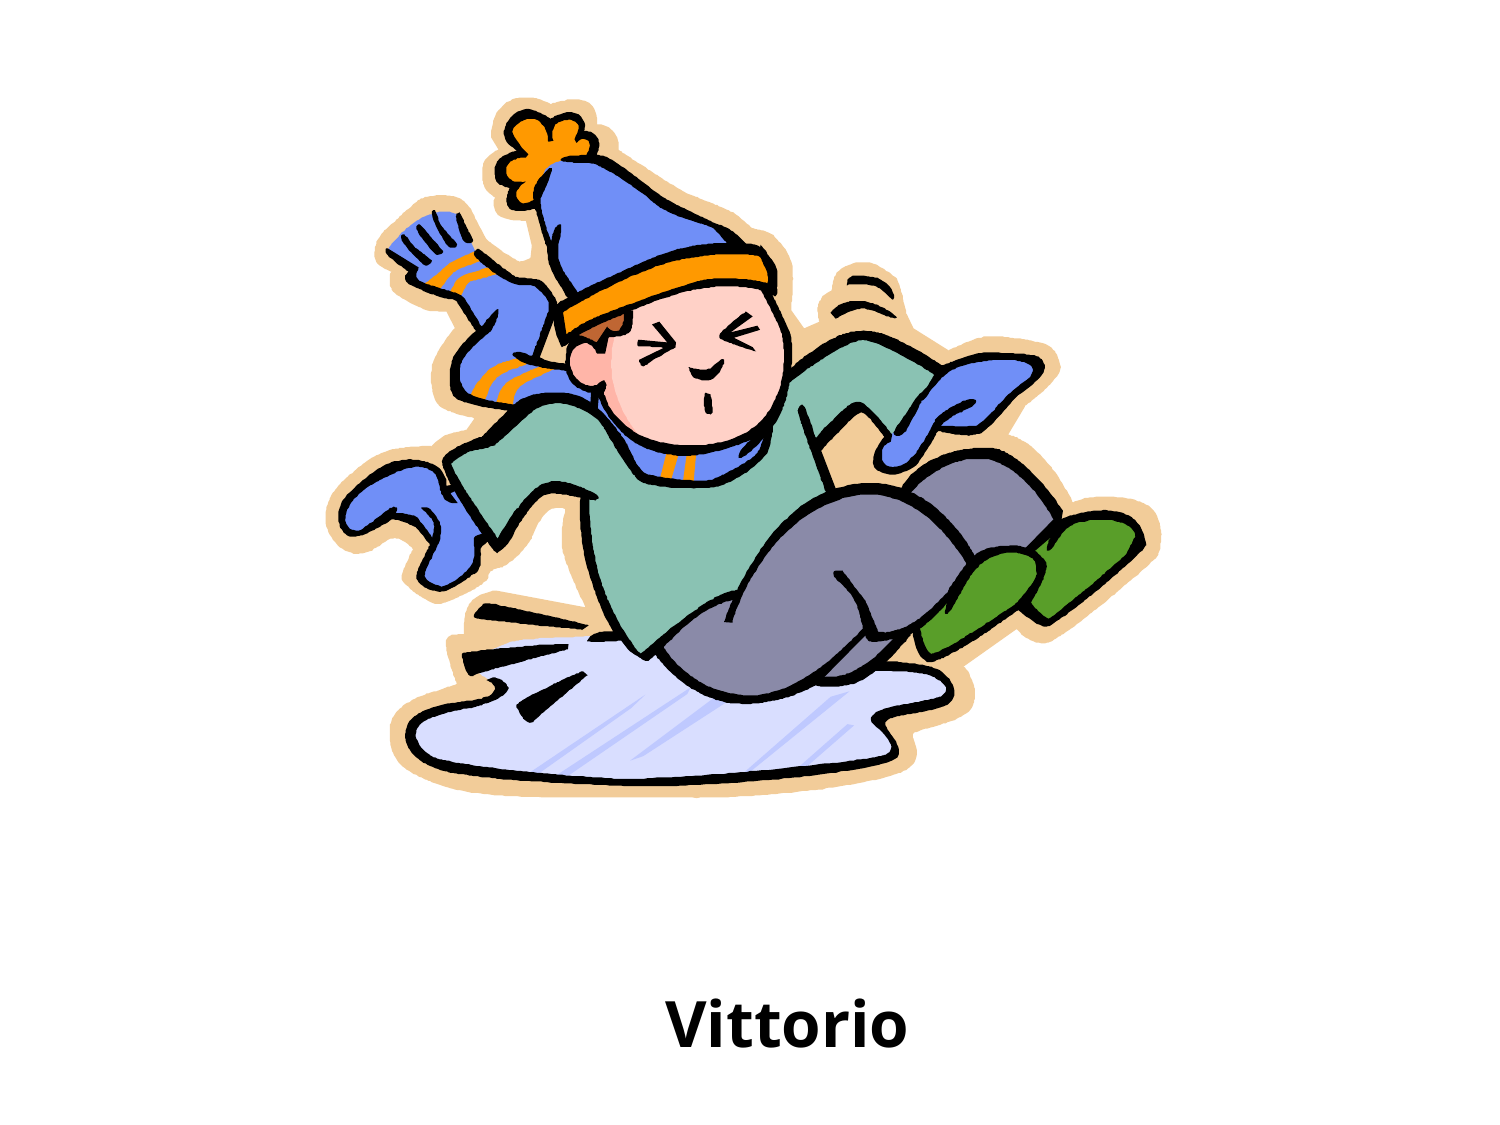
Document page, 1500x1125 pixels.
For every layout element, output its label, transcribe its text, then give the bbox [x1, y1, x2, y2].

title Vittorio [337, 975, 1238, 1068]
picture [324, 87, 1176, 812]
